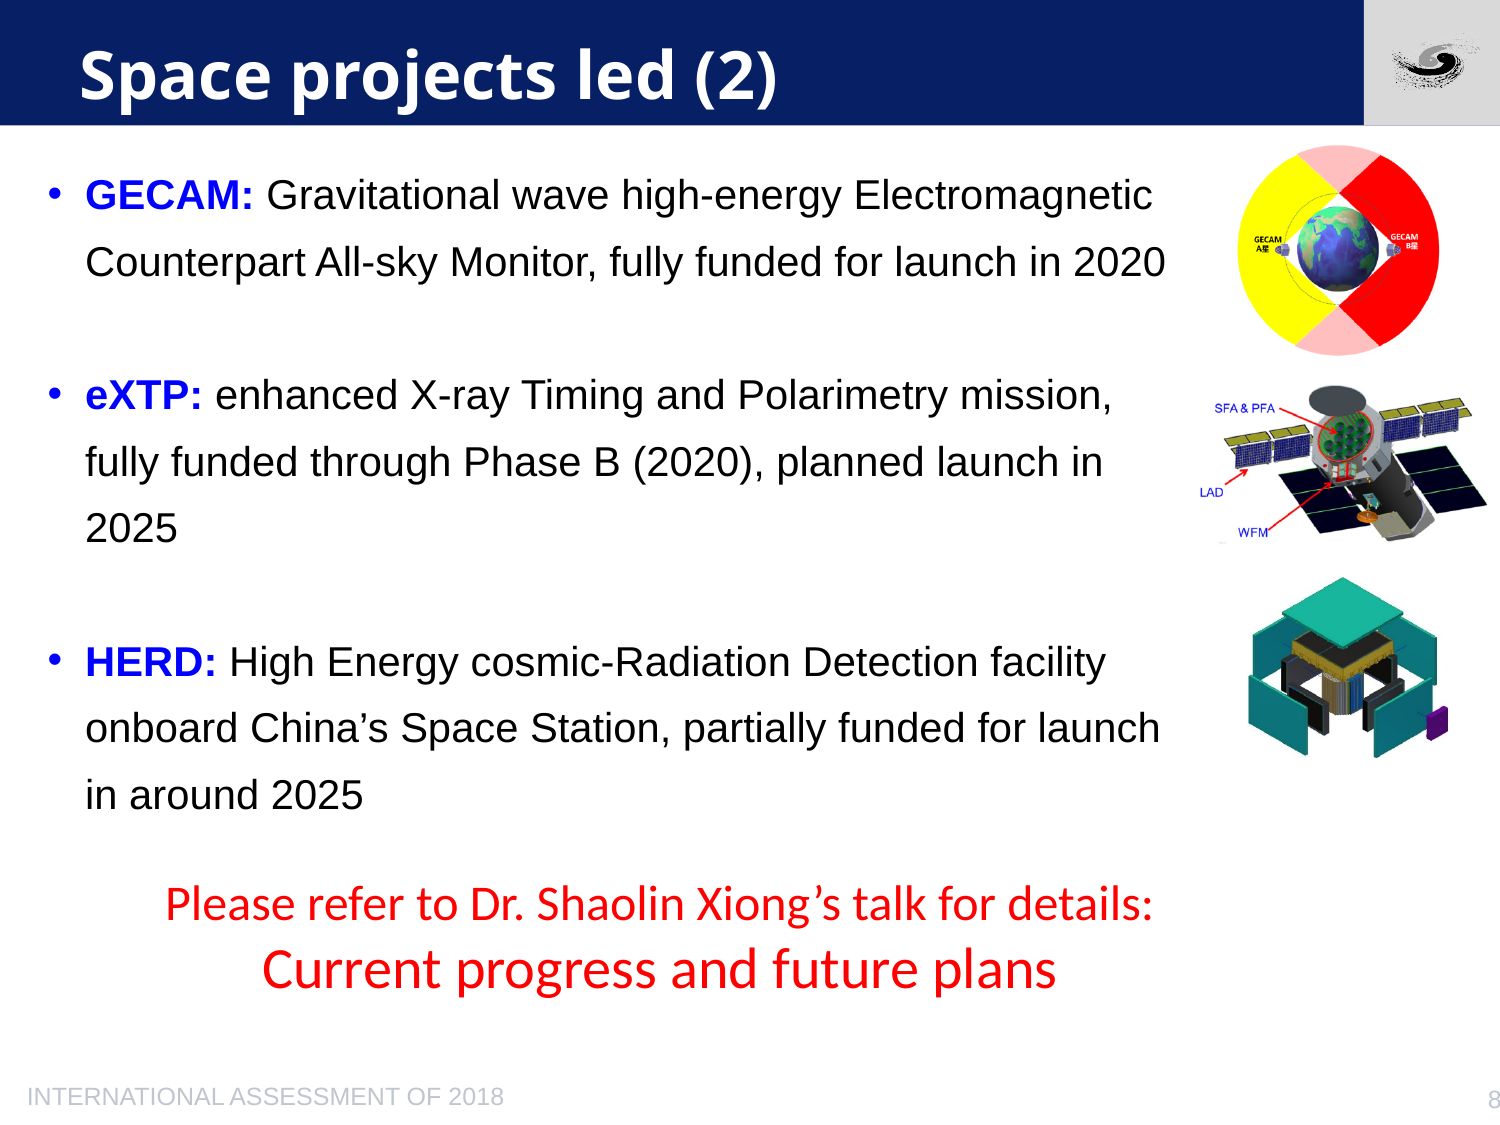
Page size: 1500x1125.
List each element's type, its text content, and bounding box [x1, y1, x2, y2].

text_box Please refer to Dr. Shaolin Xiong’s talk for details: Current progress and future plans [150, 863, 1170, 1008]
picture [1246, 575, 1449, 759]
text_box GECAM: Gravitational wave high-energy Electromagnetic Counterpart All-sky Monitor, fully funded for launch in 2020 eXTP: enhanced X-ray Timing and Polarimetry mission, fully funded through Phase B (2020), planned launch in 2025 HERD: High Energy cosmic-Radiation Detection facility onboard China’s Space Station, partially funded for launch in around 2025 [33, 143, 1214, 1007]
picture [1390, 31, 1481, 91]
title Space projects led (2) [64, 29, 1354, 126]
picture [1234, 143, 1441, 357]
picture [1198, 383, 1489, 546]
